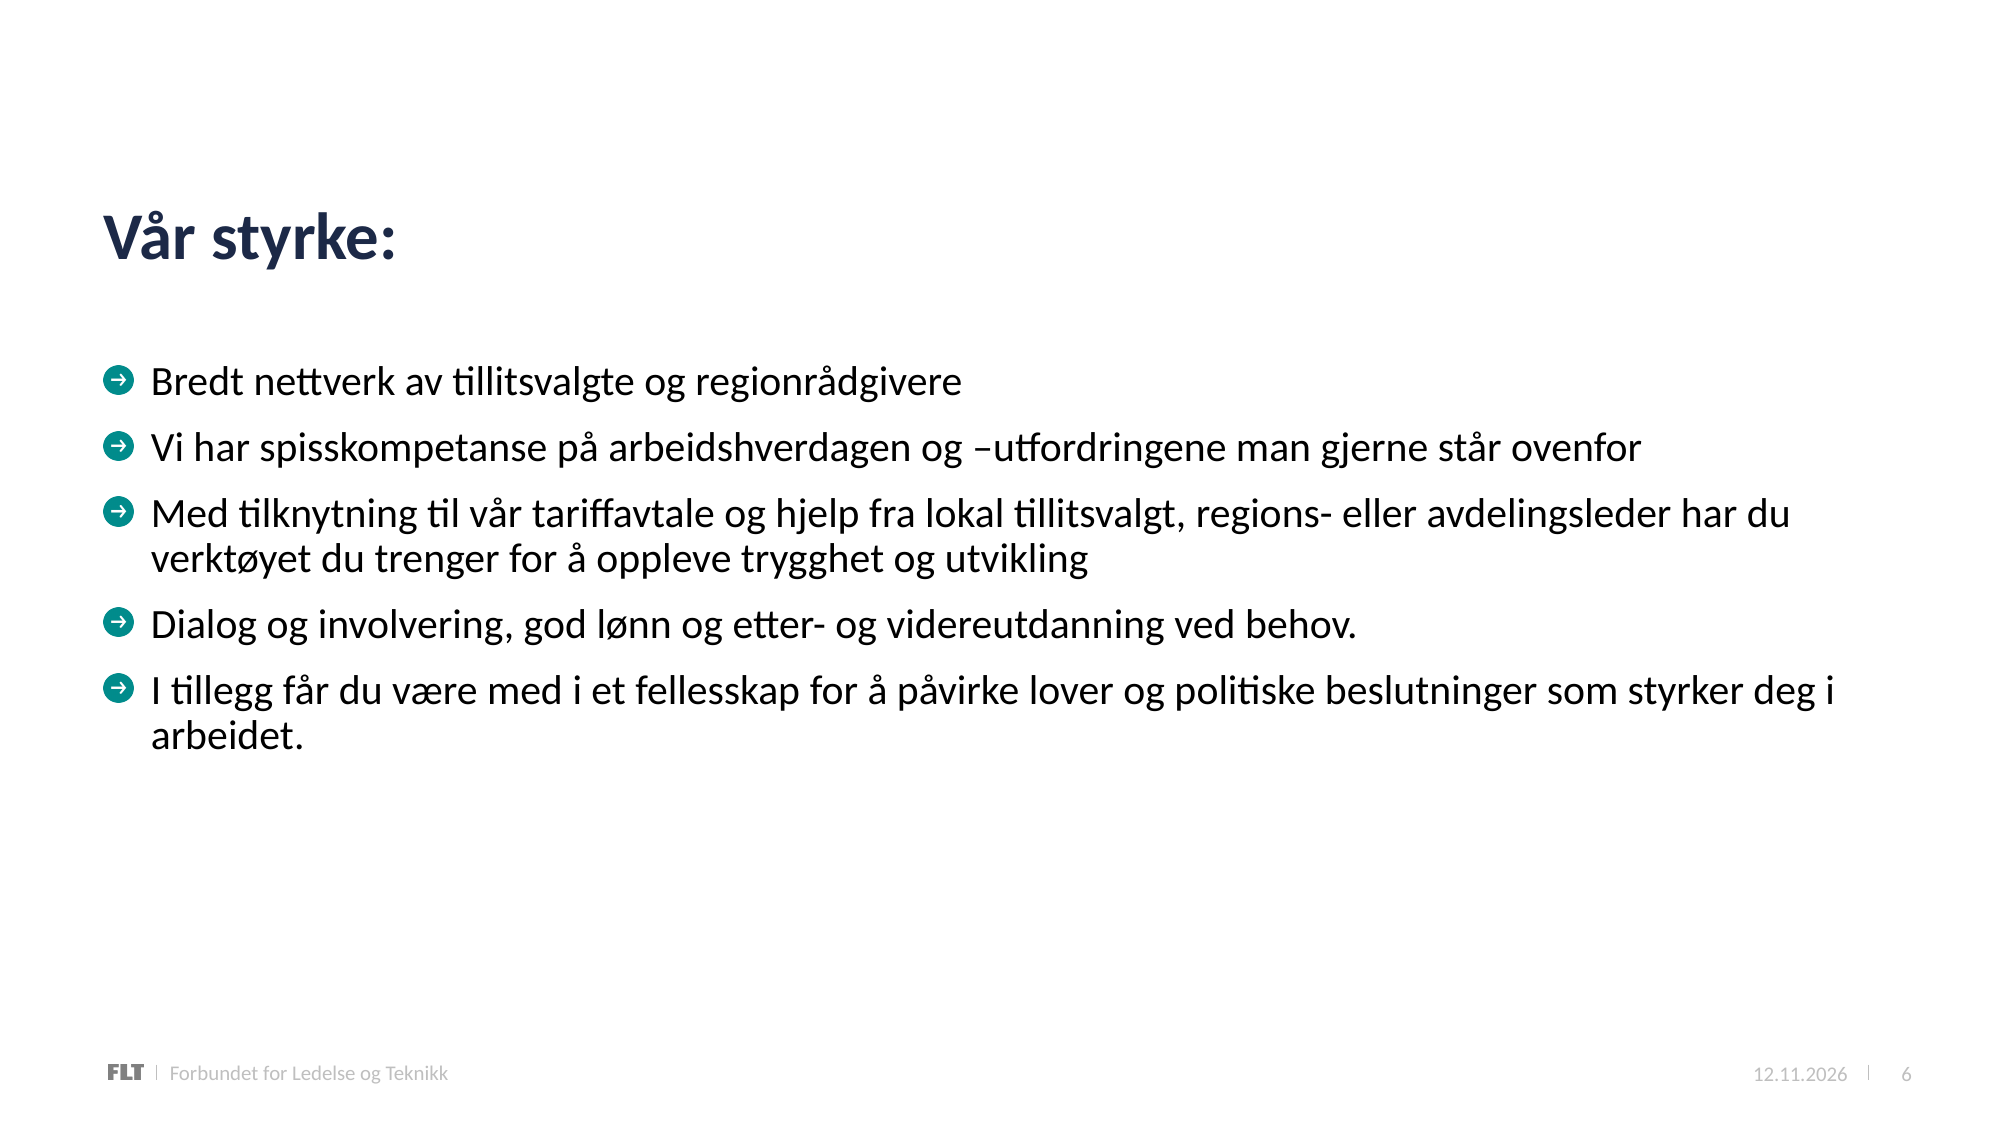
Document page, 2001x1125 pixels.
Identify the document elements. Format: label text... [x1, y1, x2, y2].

slide_number 6 [1831, 1042, 1927, 1103]
picture [103, 365, 134, 395]
picture [103, 673, 134, 703]
title Vår styrke: [88, 84, 1589, 282]
list Bredt nettverk av tillitsvalgte og regionrådgivere Vi har spisskompetanse på arbeidshverdagen og –utfordringene man gjerne står ovenfor Med tilknytning til vår tariffavtale og hjelp fra lokal tillitsvalgt, regions- eller avdelingsleder har du verktøyet du trenger for å oppleve trygghet og utvikling Dialog og involvering, god lønn og etter- og videreutdanning ved behov. I tillegg får du være med i et fellesskap for å påvirke lover og politiske beslutninger som styrker deg i arbeidet. [88, 352, 1926, 941]
picture [108, 1064, 144, 1080]
picture [103, 607, 134, 637]
picture [103, 496, 134, 527]
picture [103, 431, 134, 461]
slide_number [1738, 1042, 1831, 1103]
